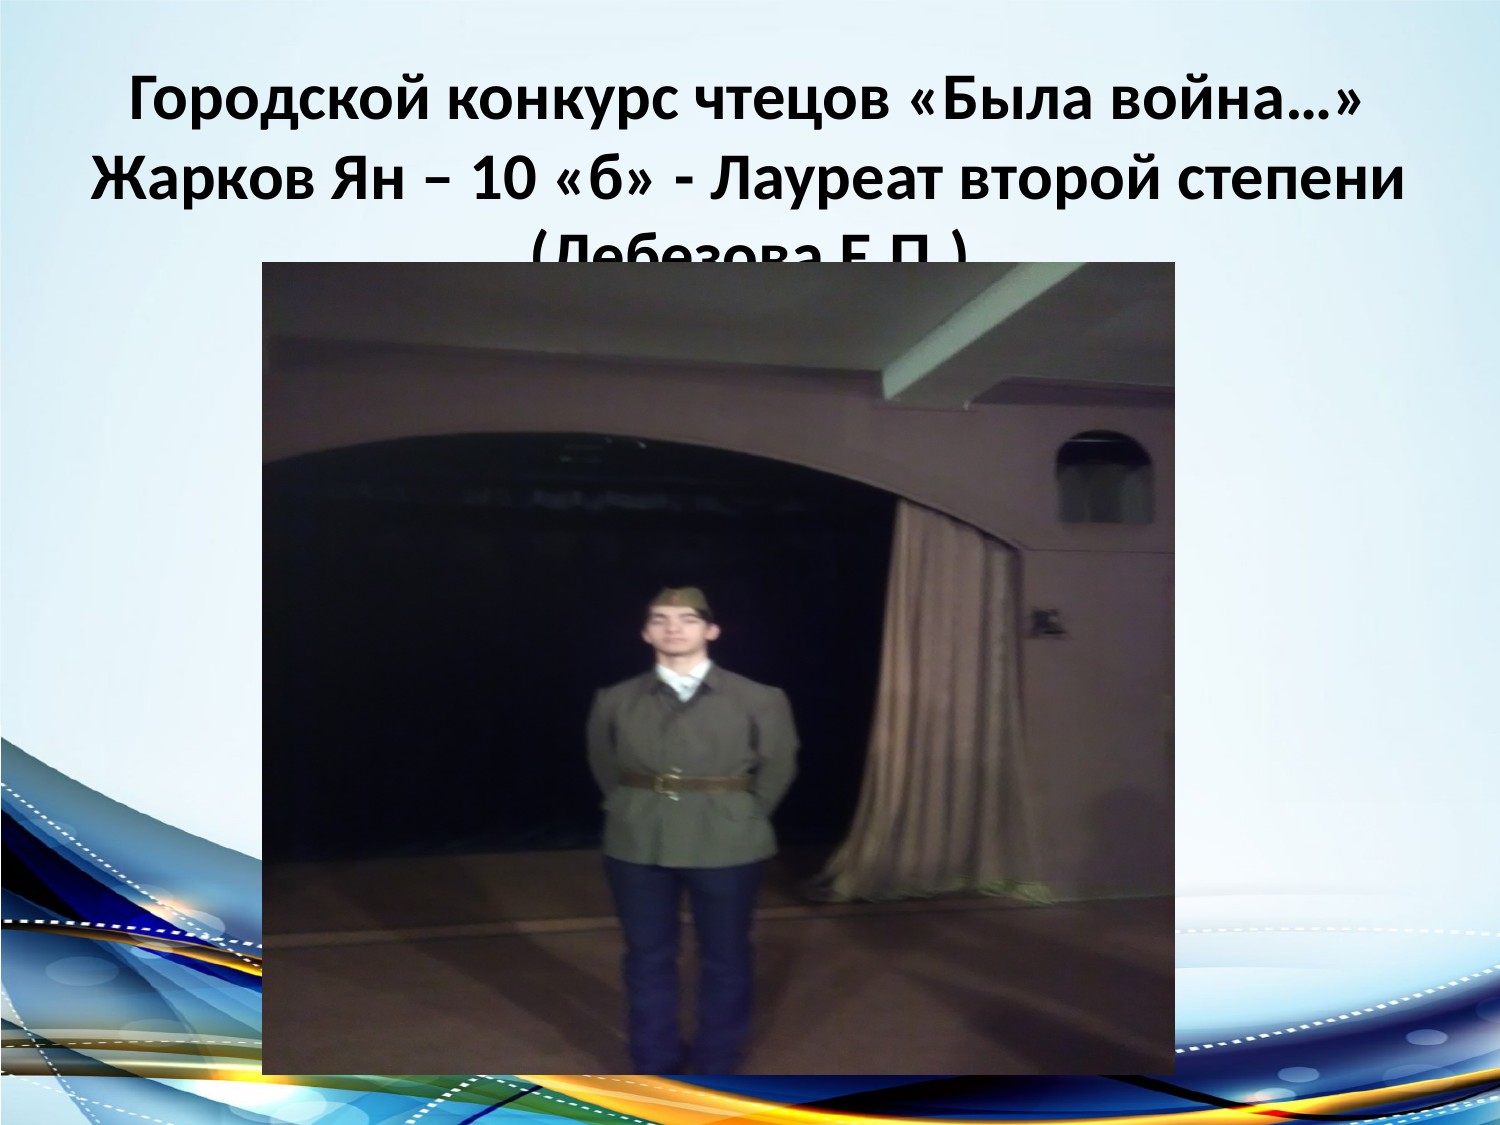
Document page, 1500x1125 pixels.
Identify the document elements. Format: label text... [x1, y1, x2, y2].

title Городской конкурс чтецов «Была война…» Жарков Ян – 10 «б» - Лауреат второй степени (Лебезова Е.П.) [75, 45, 1425, 233]
picture [1, 1, 1499, 1125]
